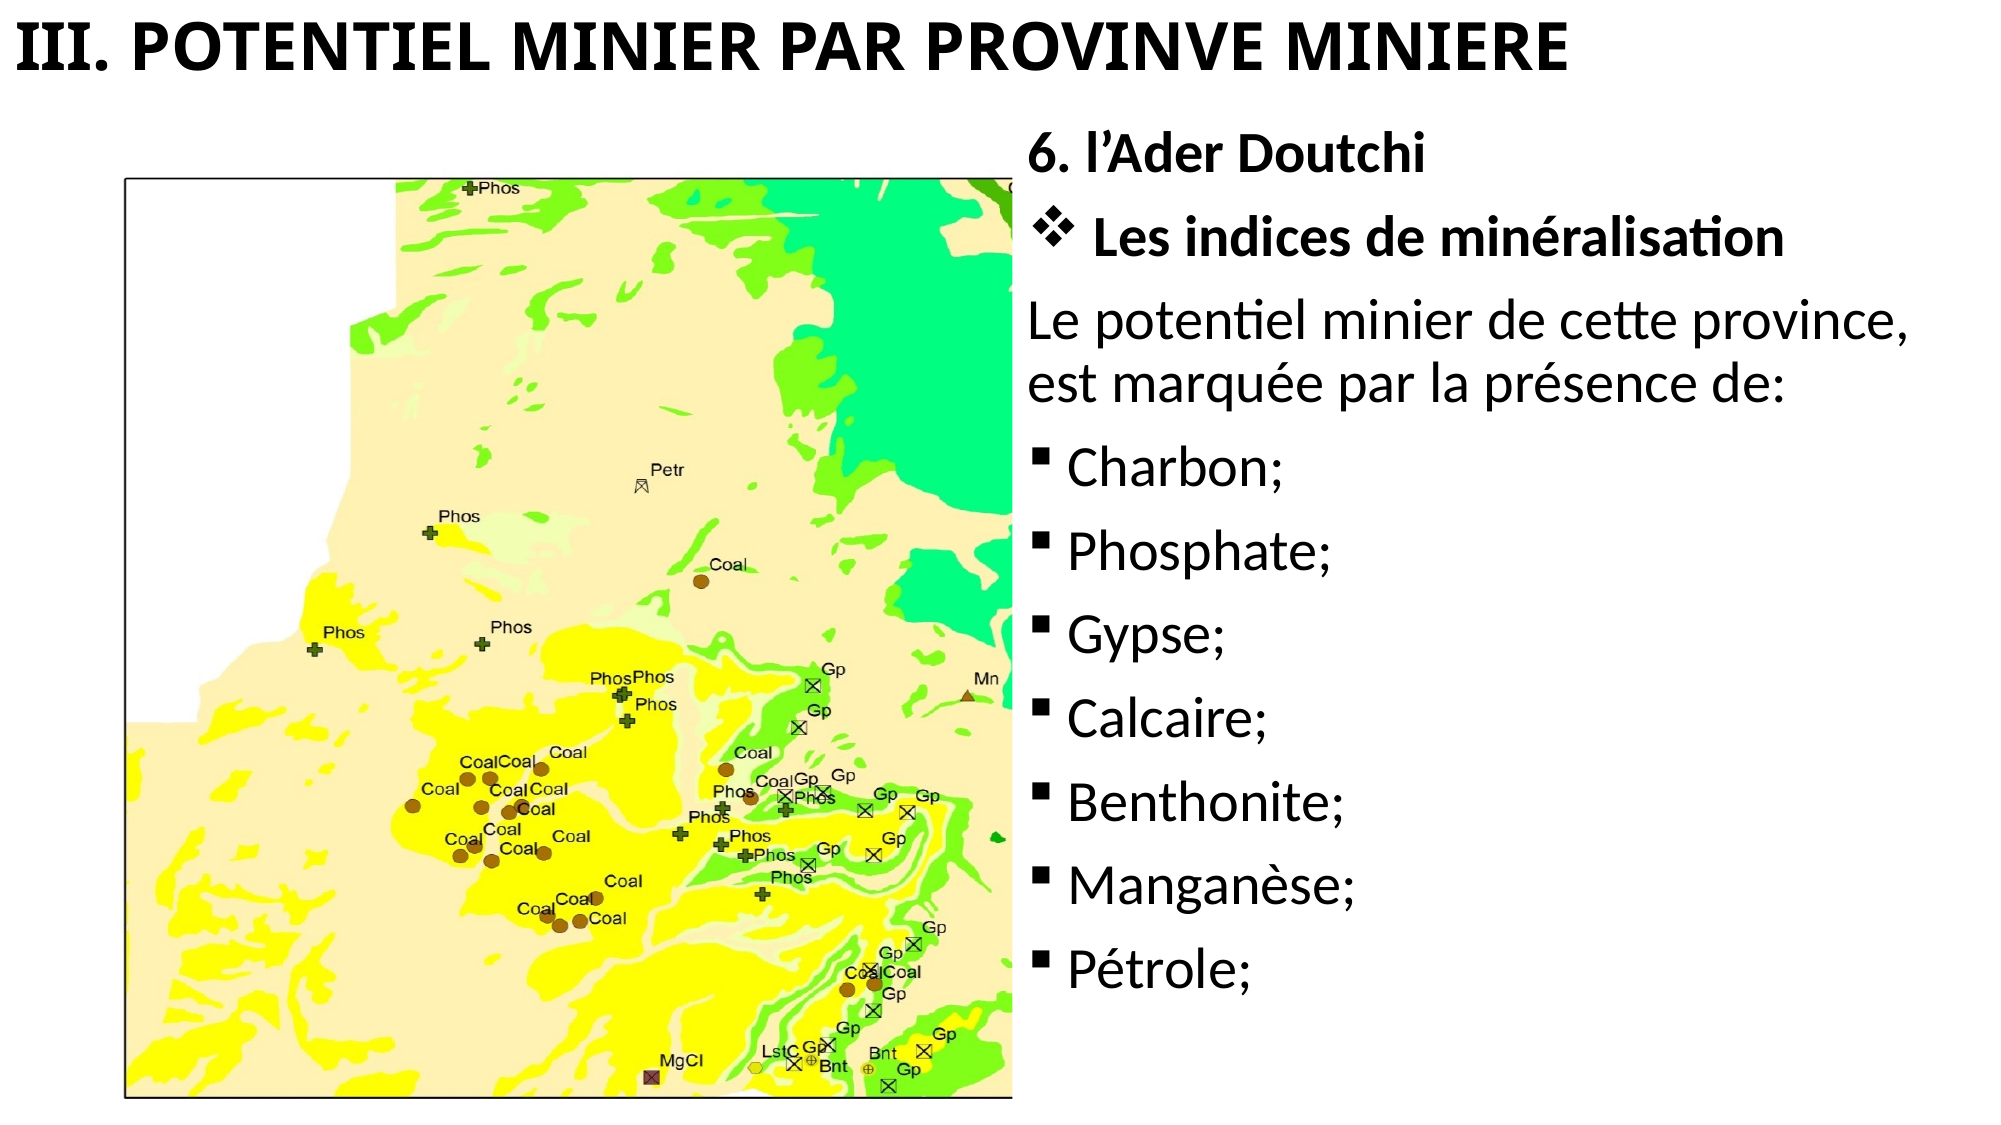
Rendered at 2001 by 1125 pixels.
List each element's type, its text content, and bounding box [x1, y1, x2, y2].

title III. POTENTIEL MINIER PAR PROVINVE MINIERE [0, 0, 1863, 98]
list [48, 132, 1013, 1125]
list 6. l’Ader Doutchi Les indices de minéralisation Le potentiel minier de cette province, est marquée par la présence de: Charbon; Phosphate; Gypse; Calcaire; Benthonite; Manganèse; Pétrole; [1012, 114, 2000, 1125]
